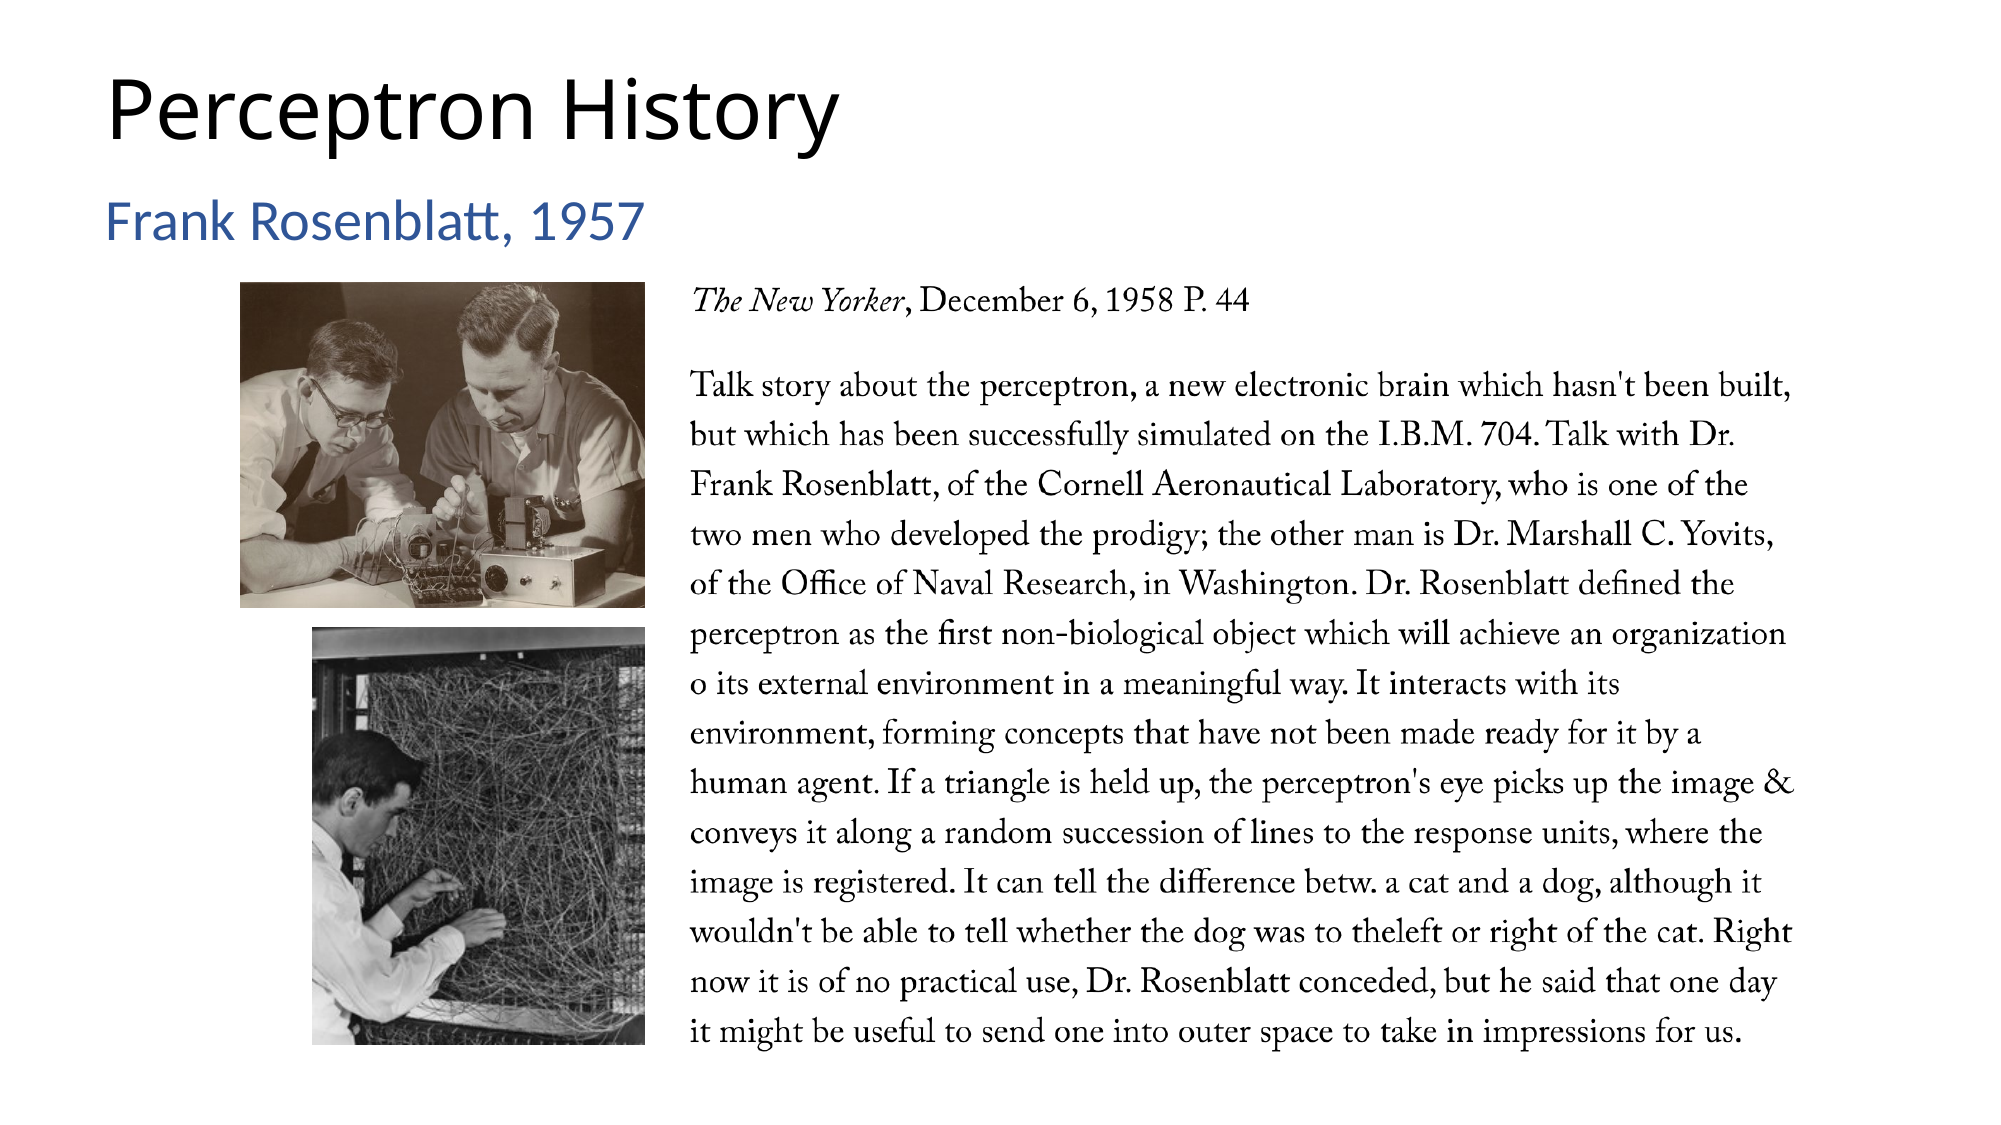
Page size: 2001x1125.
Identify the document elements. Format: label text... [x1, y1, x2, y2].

picture [312, 627, 645, 1045]
picture [240, 282, 645, 608]
title Perceptron History [90, 60, 1816, 164]
picture [667, 266, 1827, 1081]
list Frank Rosenblatt, 1957 [90, 182, 1816, 518]
